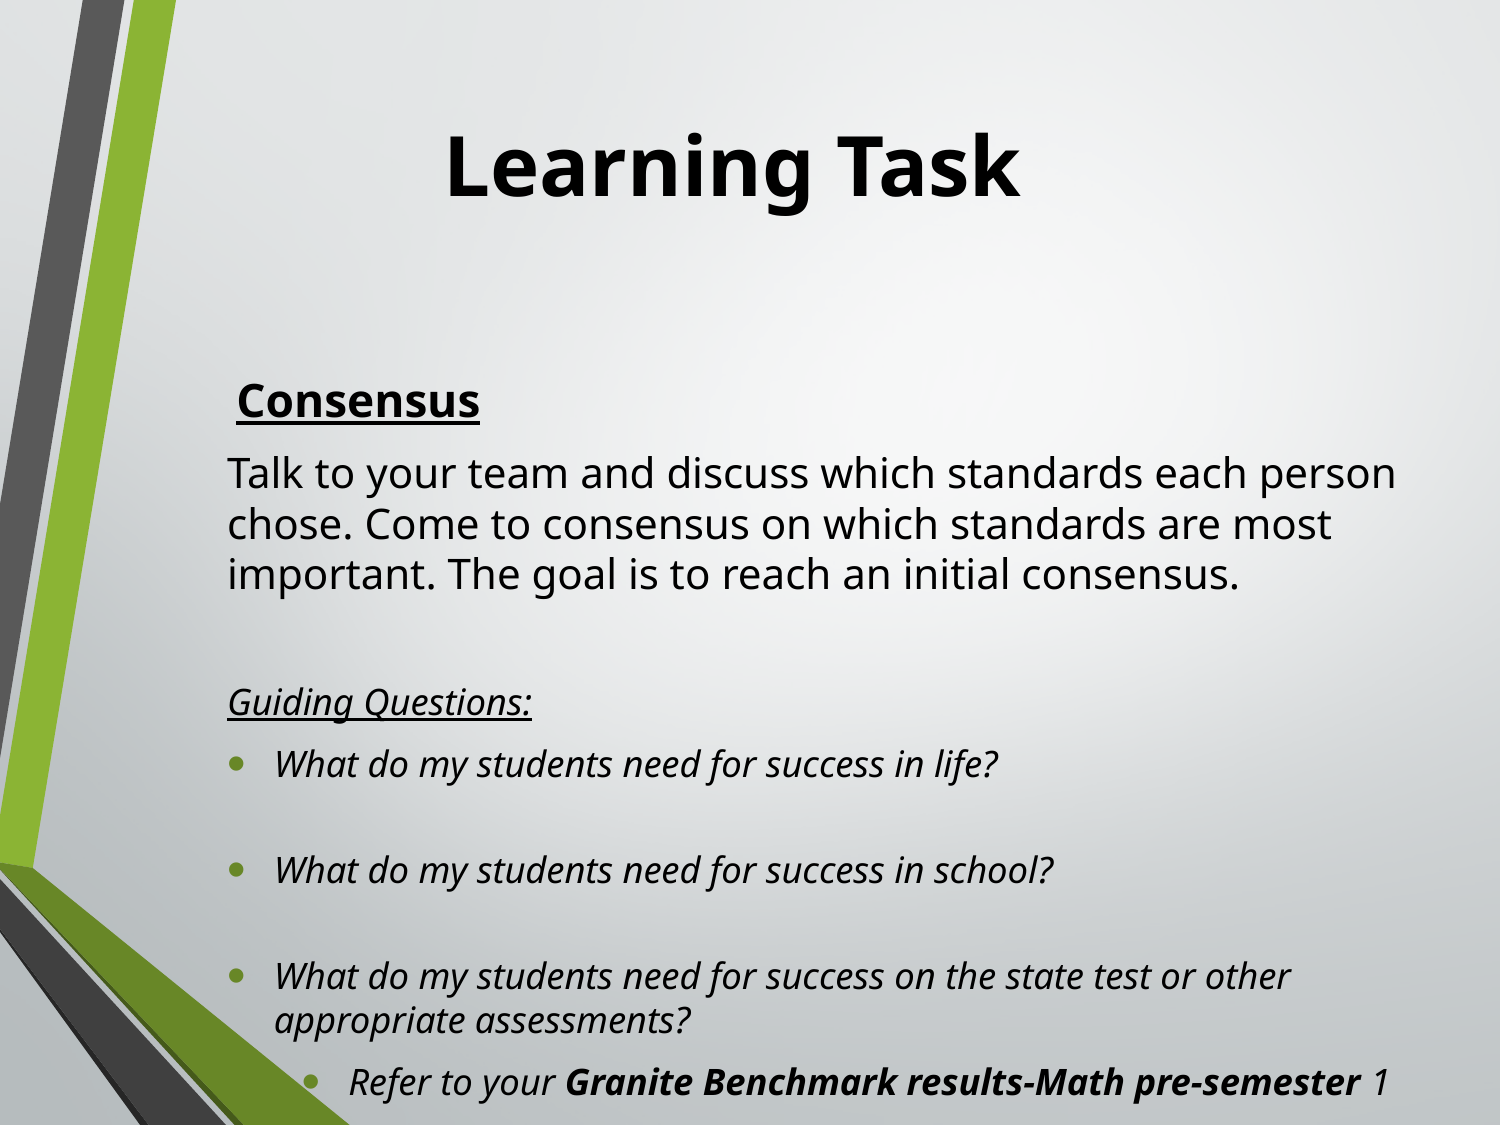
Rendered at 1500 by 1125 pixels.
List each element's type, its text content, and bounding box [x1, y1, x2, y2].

list Consensus Talk to your team and discuss which standards each person chose. Come to consensus on which standards are most important. The goal is to reach an initial consensus. Guiding Questions: What do my students need for success in life? What do my students need for success in school? What do my students need for success on the state test or other appropriate assessments? Refer to your Granite Benchmark results-Math pre-semester 1 [137, 212, 1464, 1125]
title Learning Task [111, 0, 1376, 326]
